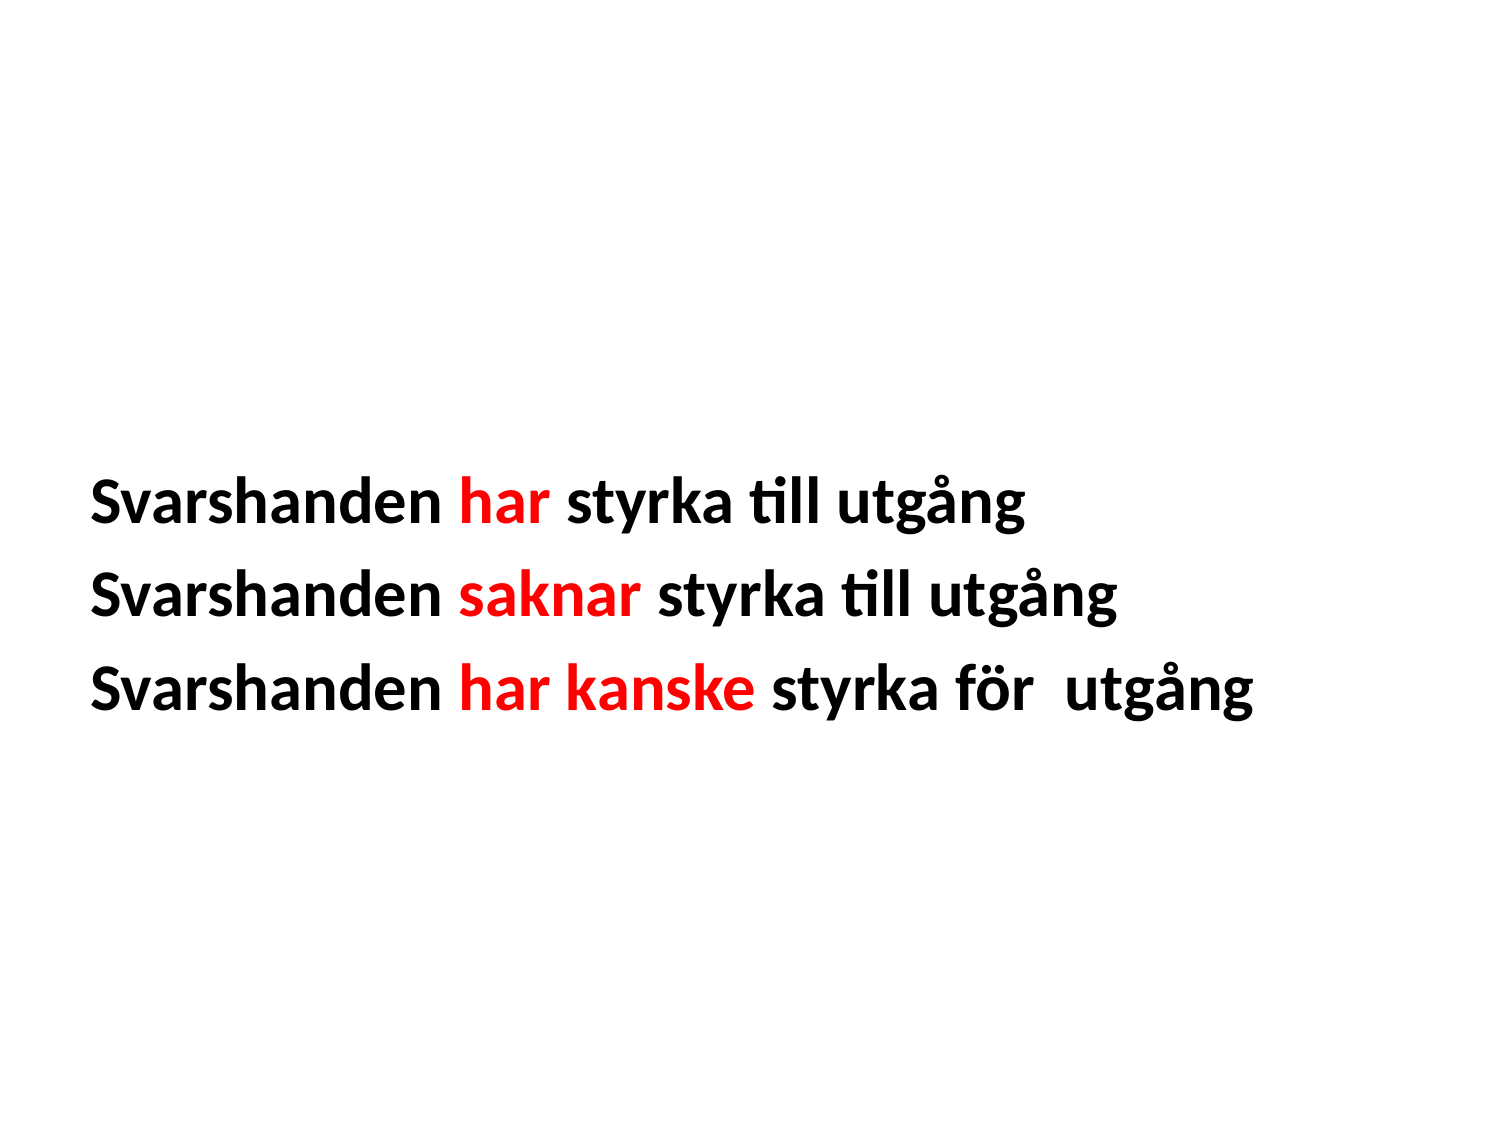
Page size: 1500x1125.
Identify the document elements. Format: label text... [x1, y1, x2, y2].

list Svarshanden har styrka till utgång Svarshanden saknar styrka till utgång Svarshanden har kanske styrka för utgång [75, 262, 1425, 1005]
